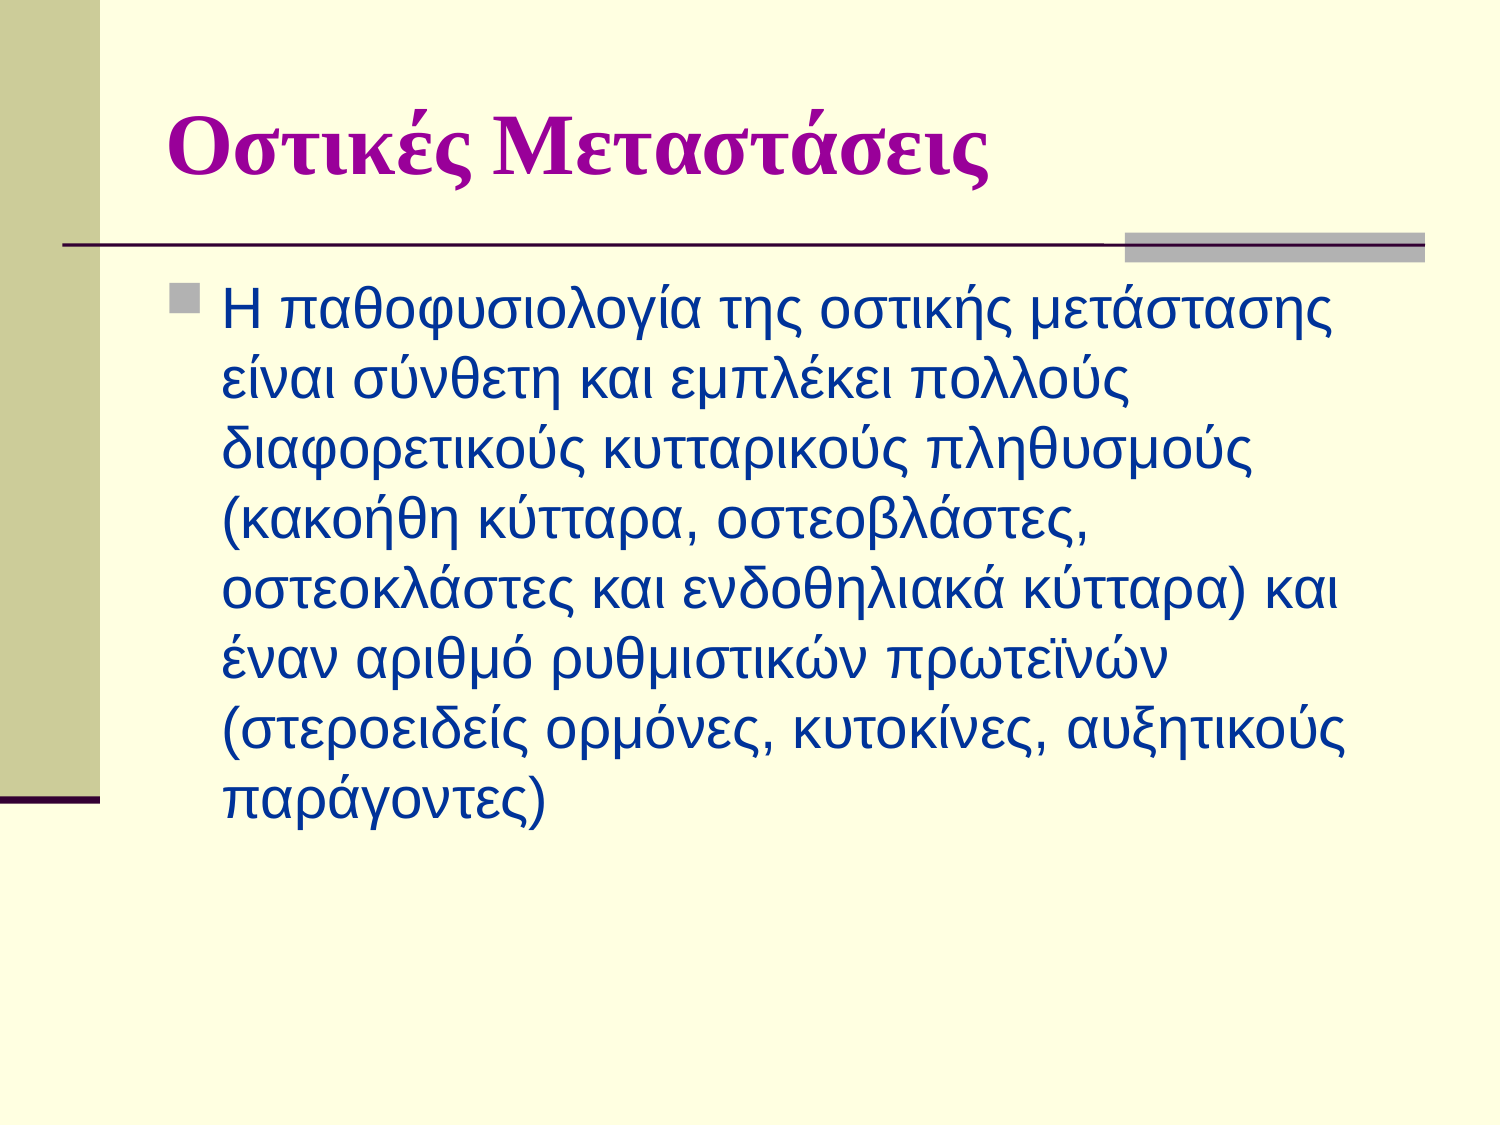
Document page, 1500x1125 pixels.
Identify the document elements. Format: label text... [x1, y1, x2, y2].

title Οστικές Μεταστάσεις [149, 45, 1426, 234]
list Η παθοφυσιολογία της οστικής μετάστασης είναι σύνθετη και εμπλέκει πολλούς διαφορετικούς κυτταρικούς πληθυσμούς (κακοήθη κύτταρα, οστεοβλάστες, οστεοκλάστες και ενδοθηλιακά κύτταρα) και έναν αριθμό ρυθμιστικών πρωτεϊνών (στεροειδείς ορμόνες, κυτοκίνες, αυξητικούς παράγοντες) [149, 262, 1426, 1006]
